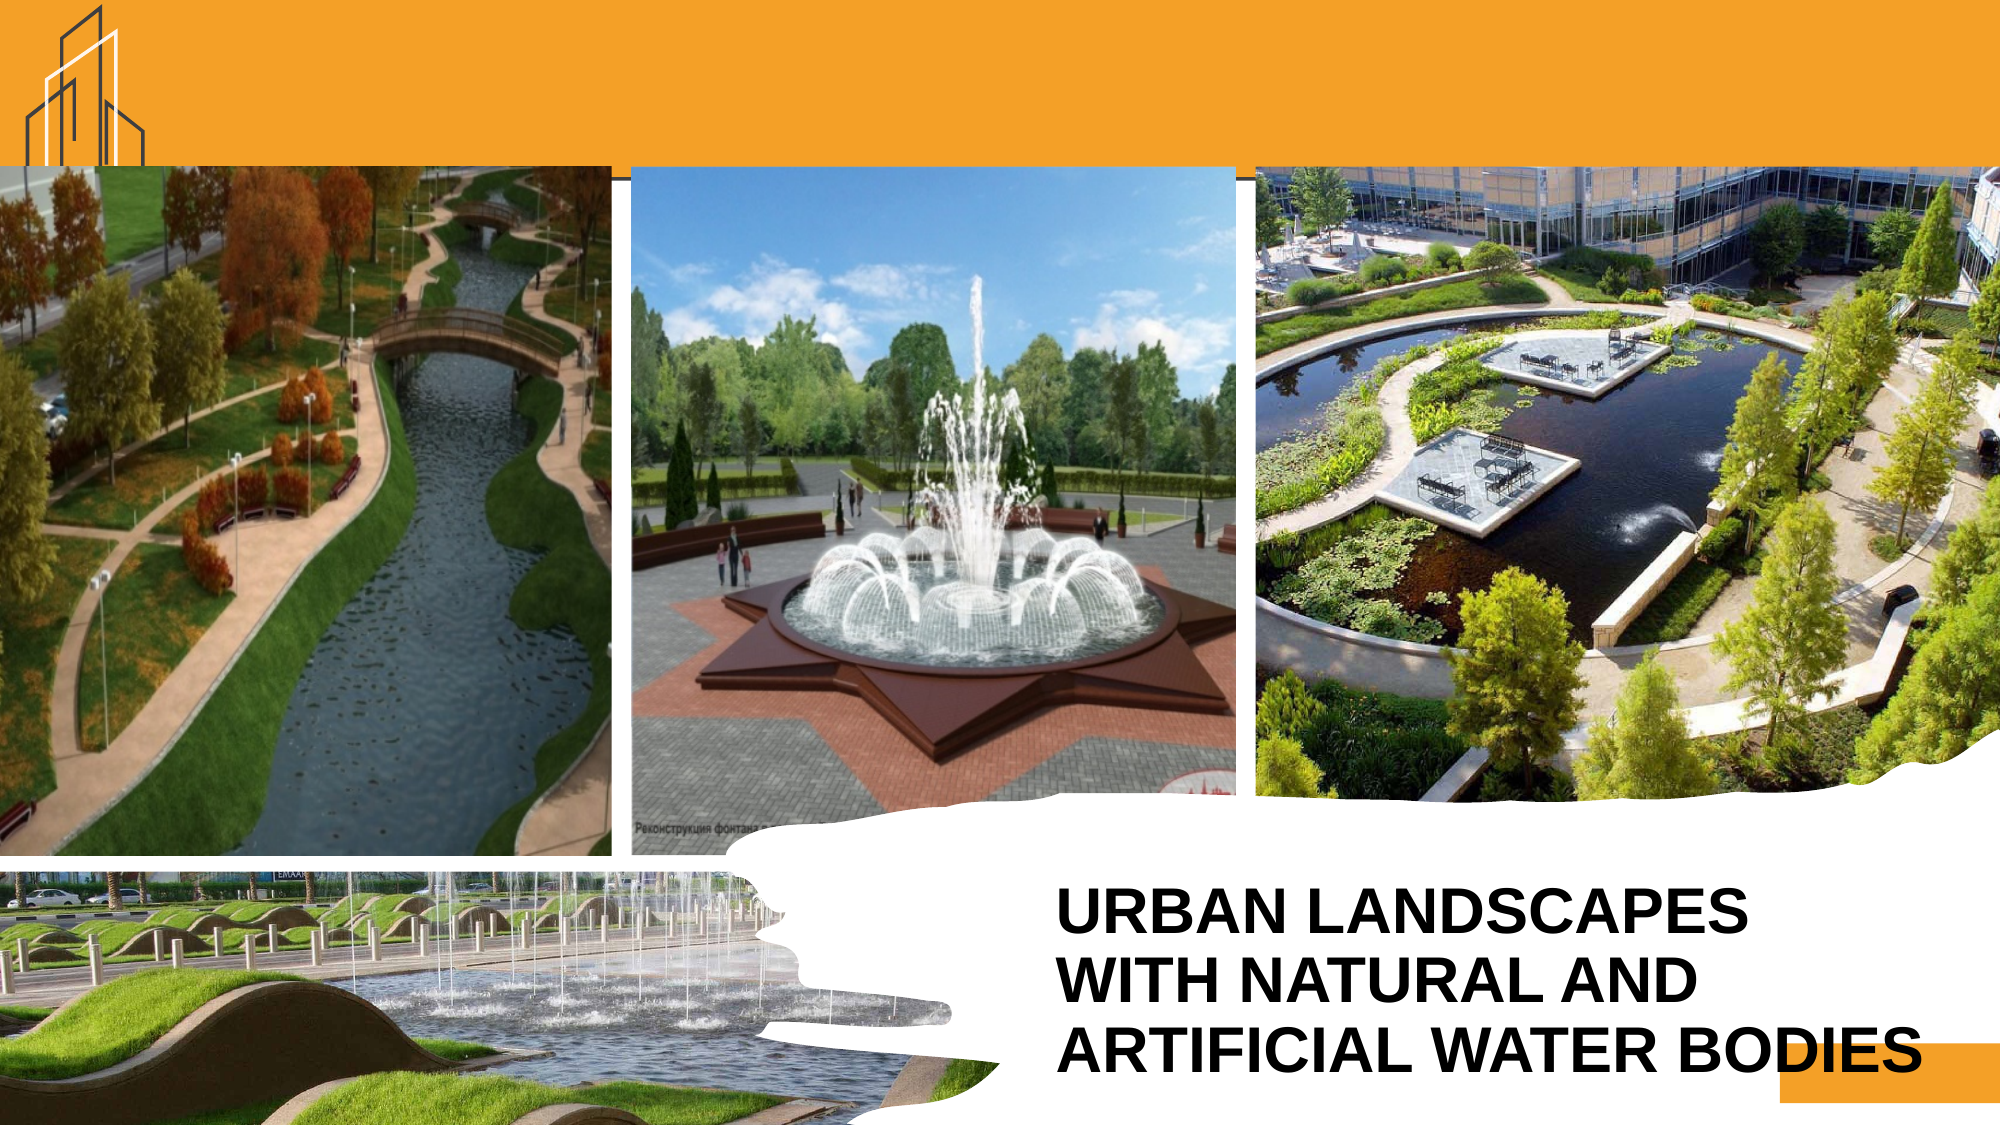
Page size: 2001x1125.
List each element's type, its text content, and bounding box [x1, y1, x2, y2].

text_box urban landscapes with natural and artificial water bodies [1040, 852, 1944, 1094]
picture [0, 166, 612, 856]
picture [1255, 166, 2000, 803]
picture [631, 166, 1236, 856]
picture [0, 871, 1122, 1125]
